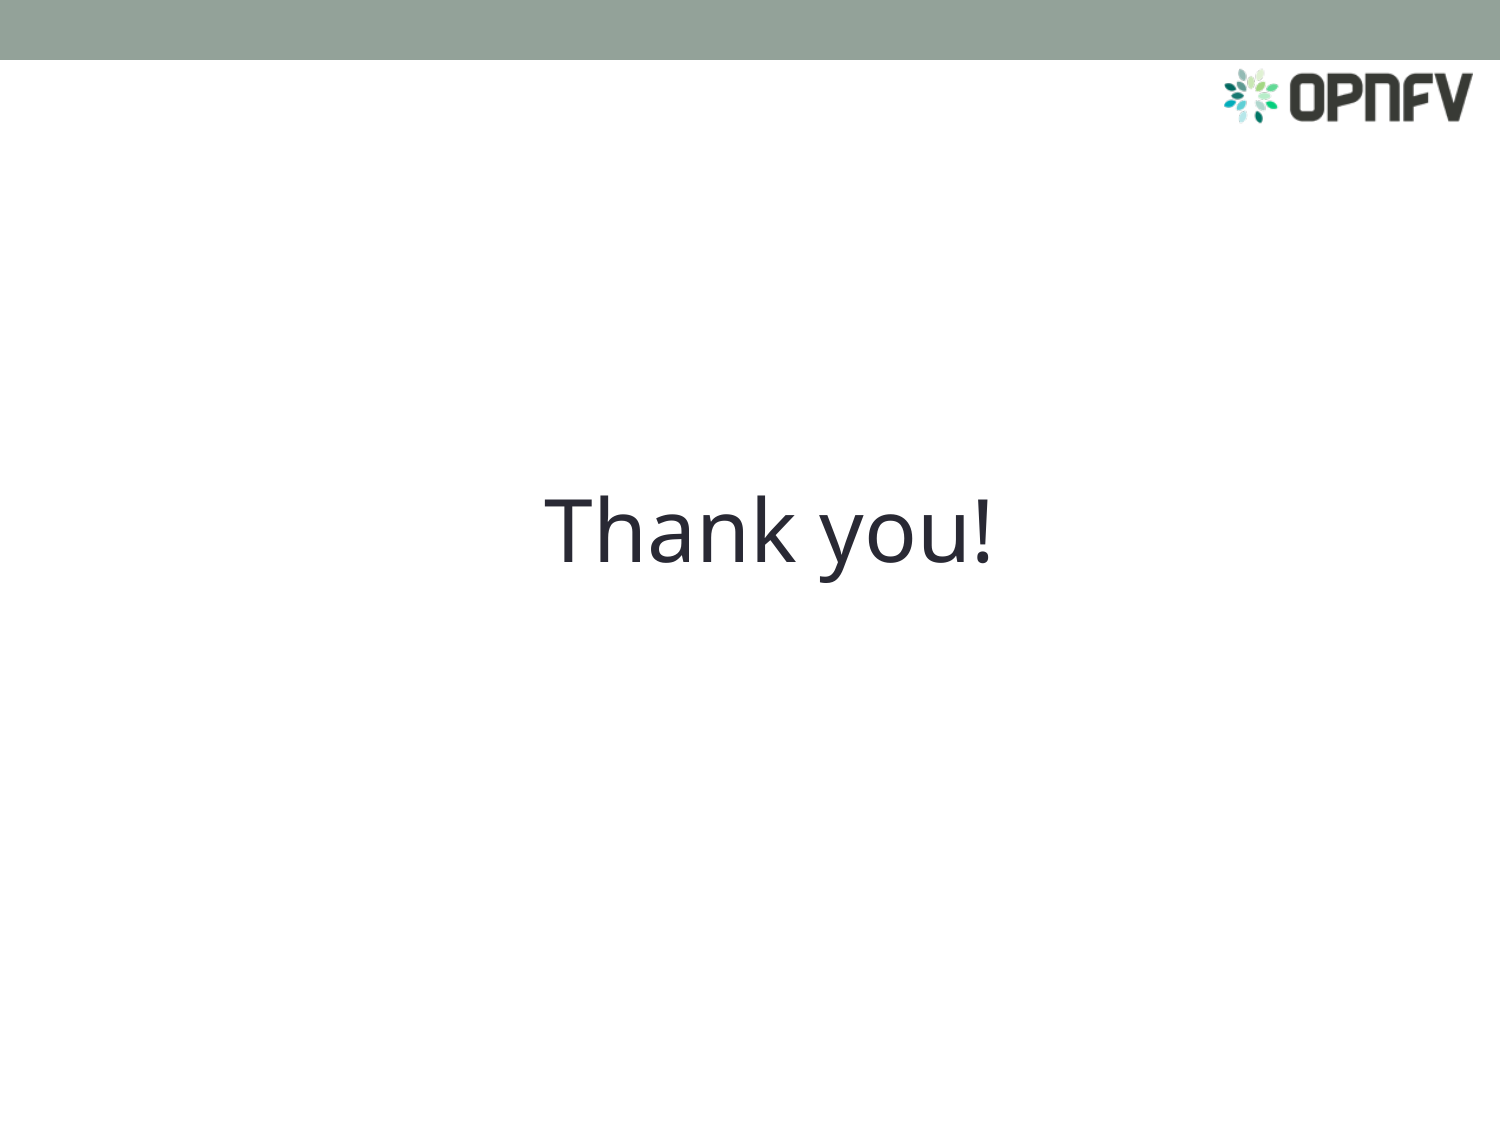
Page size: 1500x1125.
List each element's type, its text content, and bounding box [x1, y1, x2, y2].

picture [1224, 42, 1473, 156]
text_box Thank you! [529, 467, 1011, 588]
text_box [75, 45, 1425, 233]
